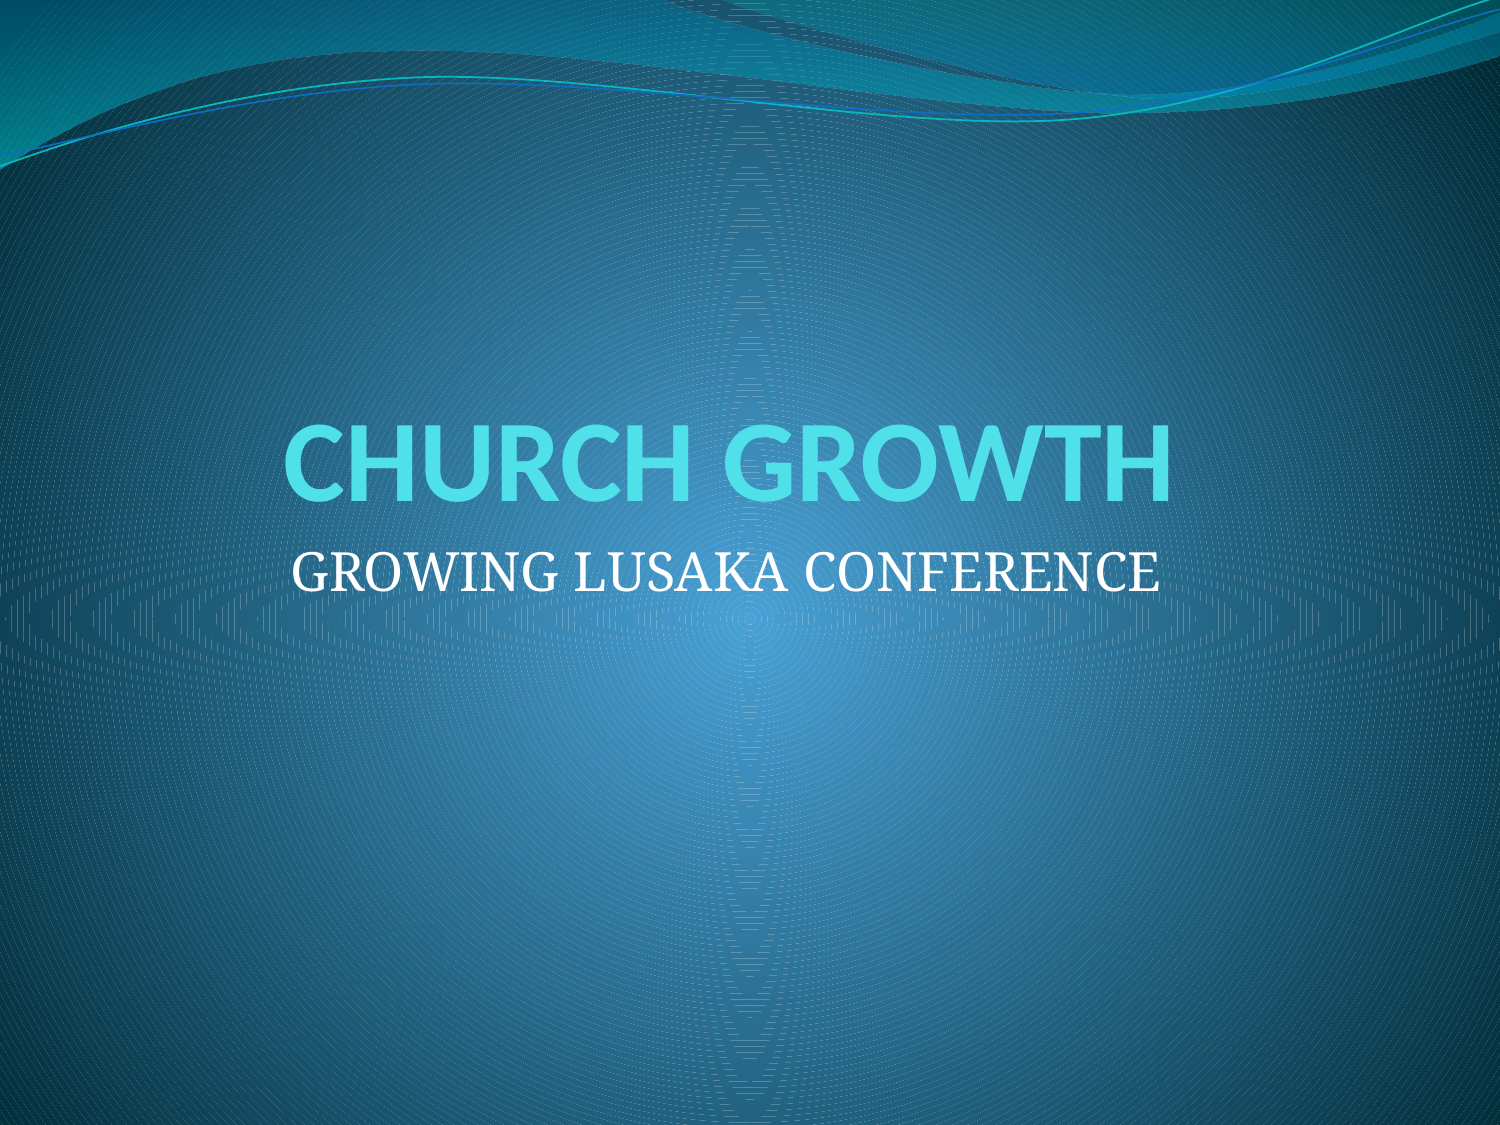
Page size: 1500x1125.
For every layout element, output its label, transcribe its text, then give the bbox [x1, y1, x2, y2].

subtitle GROWING LUSAKA CONFERENCE [87, 529, 1376, 818]
title CHURCH GROWTH [87, 224, 1376, 525]
